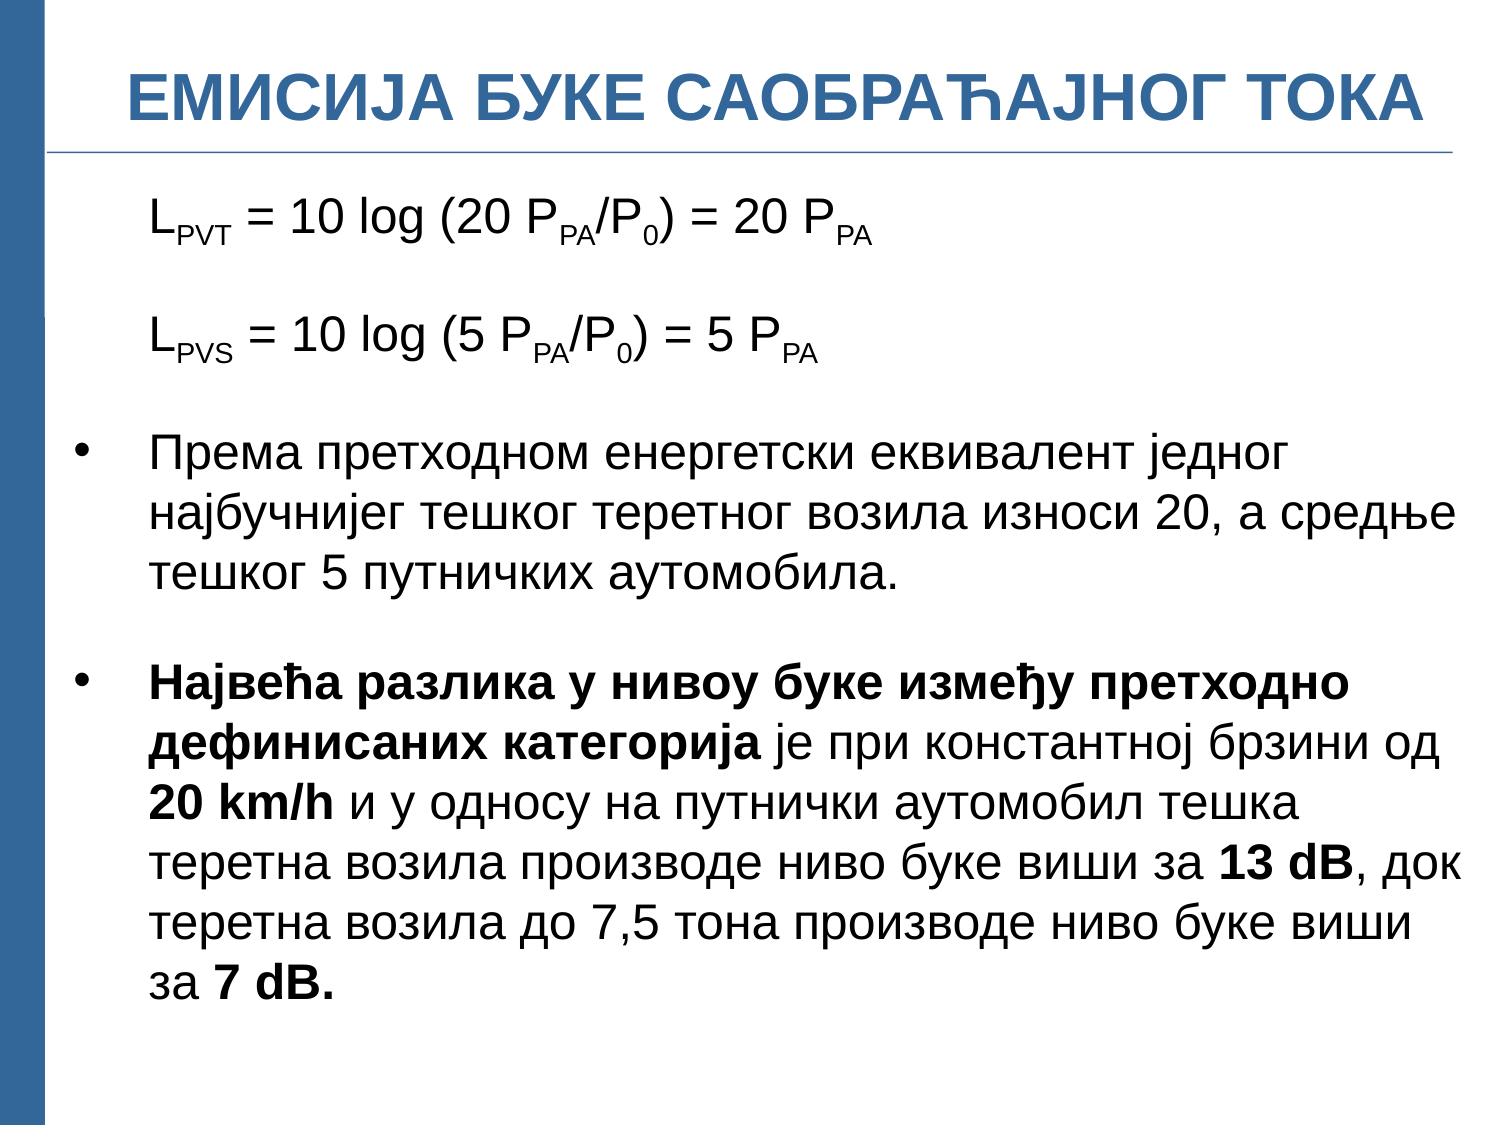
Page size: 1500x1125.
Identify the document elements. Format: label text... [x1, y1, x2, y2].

text_box LPVT = 10 log (20 PPA/P0) = 20 PPA LPVS = 10 log (5 PPA/P0) = 5 PPA Према претходном енергетски еквивалент једног најбучнијег тешког теретног возила износи 20, а средње тешког 5 путничких аутомобила. Највећа разлика у нивоу буке између претходно дефинисаних категорија је при константној брзини од 20 km/h и у односу на путнички аутомобил тешка теретна возила производе ниво буке виши за 13 dB, док теретна возила до 7,5 тона производе ниво буке виши за 7 dB. [58, 175, 1477, 1125]
title ЕМИСИЈА БУКЕ САОБРАЋАЈНОГ ТОКА [70, 0, 1466, 175]
